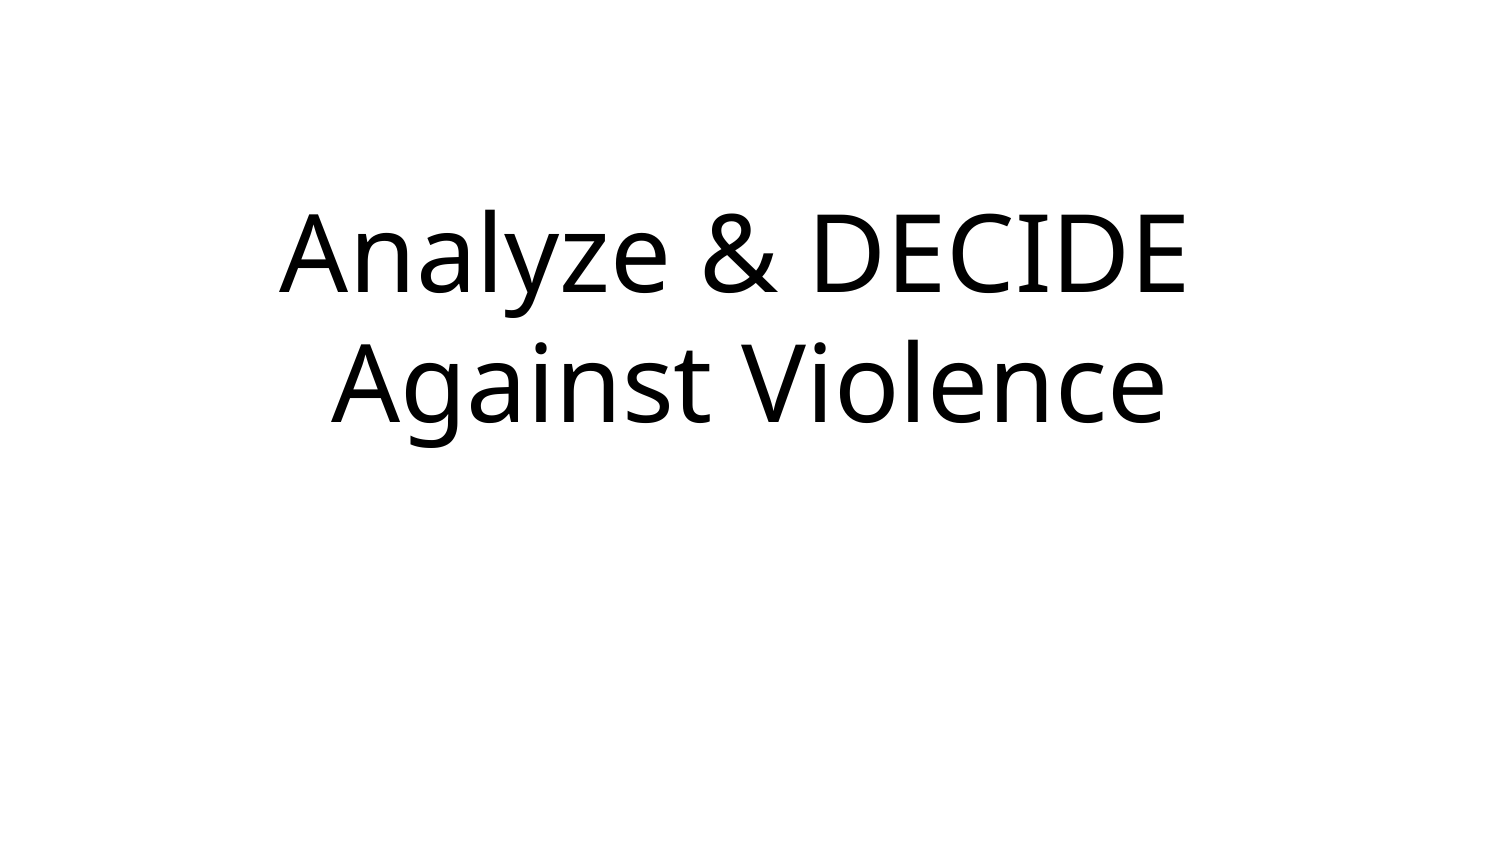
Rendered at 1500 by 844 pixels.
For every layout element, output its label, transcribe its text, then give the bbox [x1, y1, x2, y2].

title Analyze & DECIDE Against Violence [51, 122, 1449, 459]
